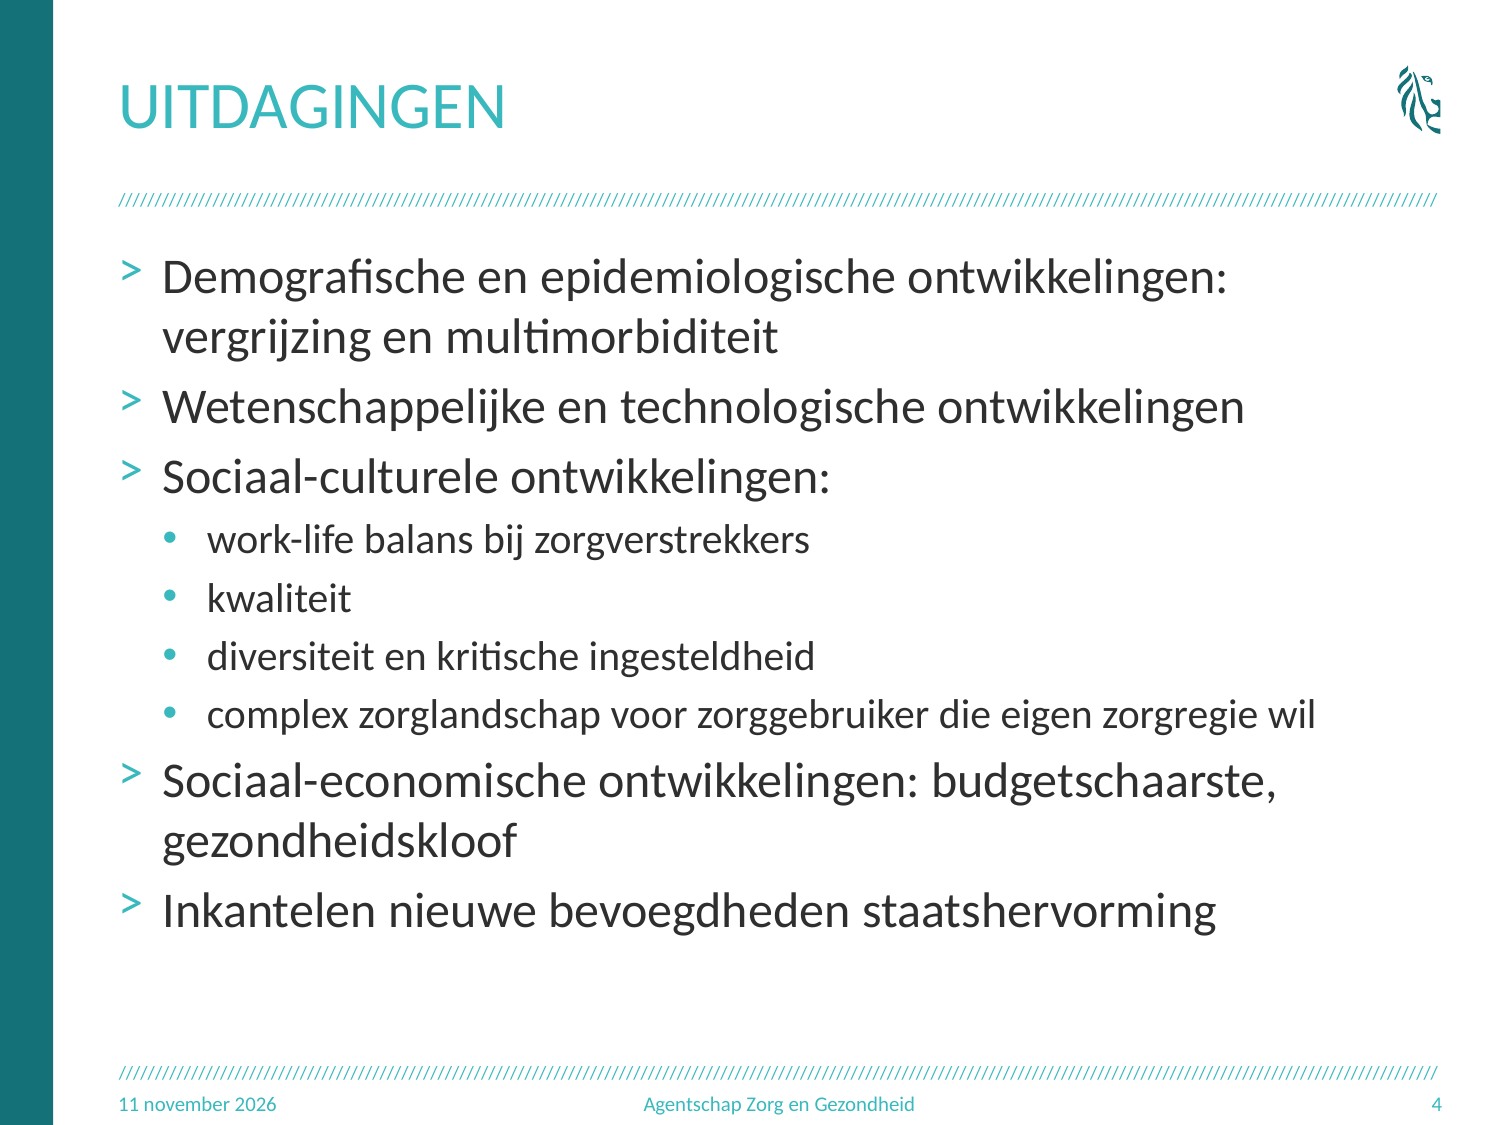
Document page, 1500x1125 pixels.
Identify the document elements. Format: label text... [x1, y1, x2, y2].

list Demografische en epidemiologische ontwikkelingen: vergrijzing en multimorbiditeit Wetenschappelijke en technologische ontwikkelingen Sociaal-culturele ontwikkelingen: work-life balans bij zorgverstrekkers kwaliteit diversiteit en kritische ingesteldheid complex zorglandschap voor zorggebruiker die eigen zorgregie wil Sociaal-economische ontwikkelingen: budgetschaarste, gezondheidskloof Inkantelen nieuwe bevoegdheden staatshervorming [118, 243, 1441, 1047]
footer Agentschap Zorg en Gezondheid [395, 1080, 1164, 1125]
slide_number 4 [1257, 1080, 1443, 1125]
title uitdagingen [118, 19, 1371, 185]
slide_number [118, 1080, 301, 1125]
